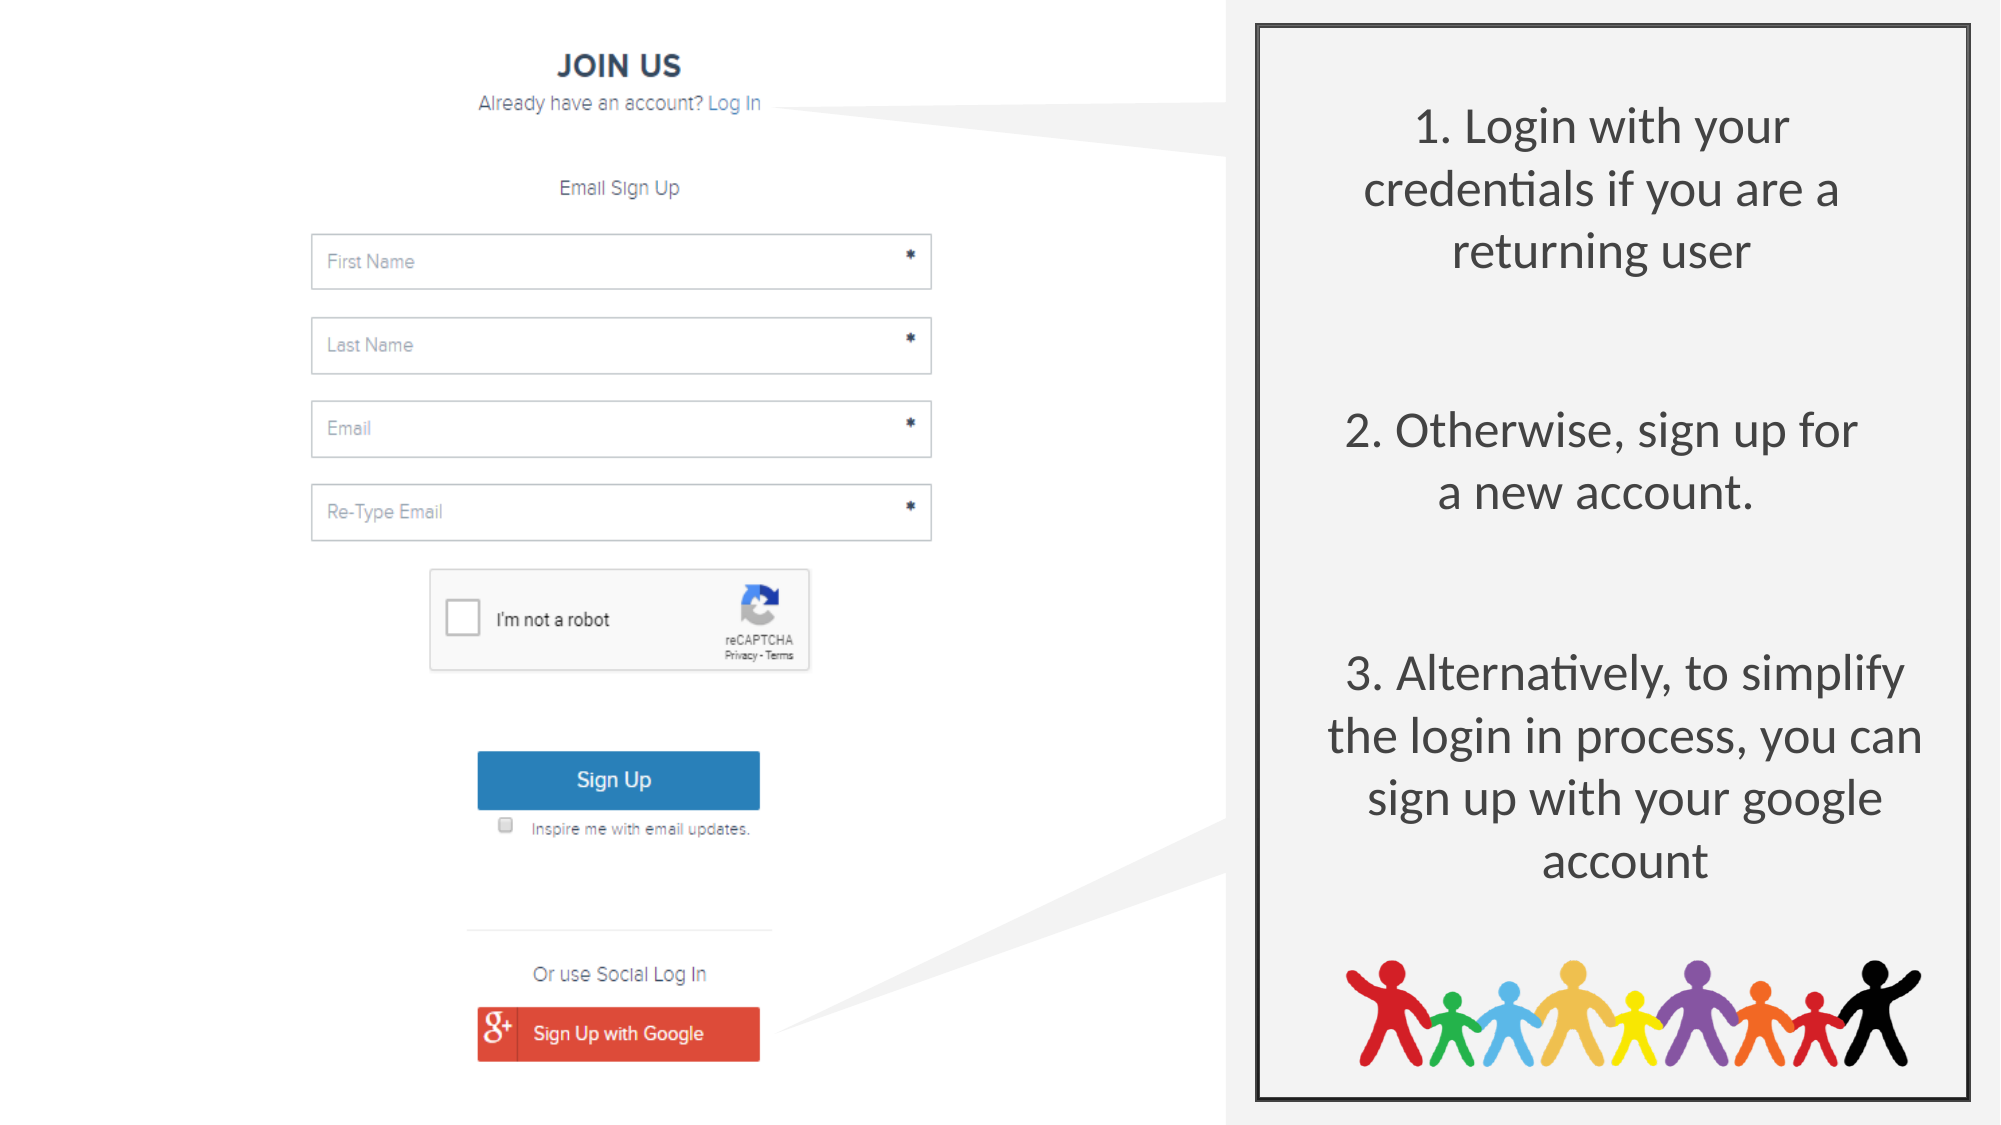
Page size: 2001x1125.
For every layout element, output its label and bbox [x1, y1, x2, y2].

picture [218, 0, 1040, 1072]
picture [1338, 941, 1925, 1070]
text_box [1225, 0, 2000, 1125]
